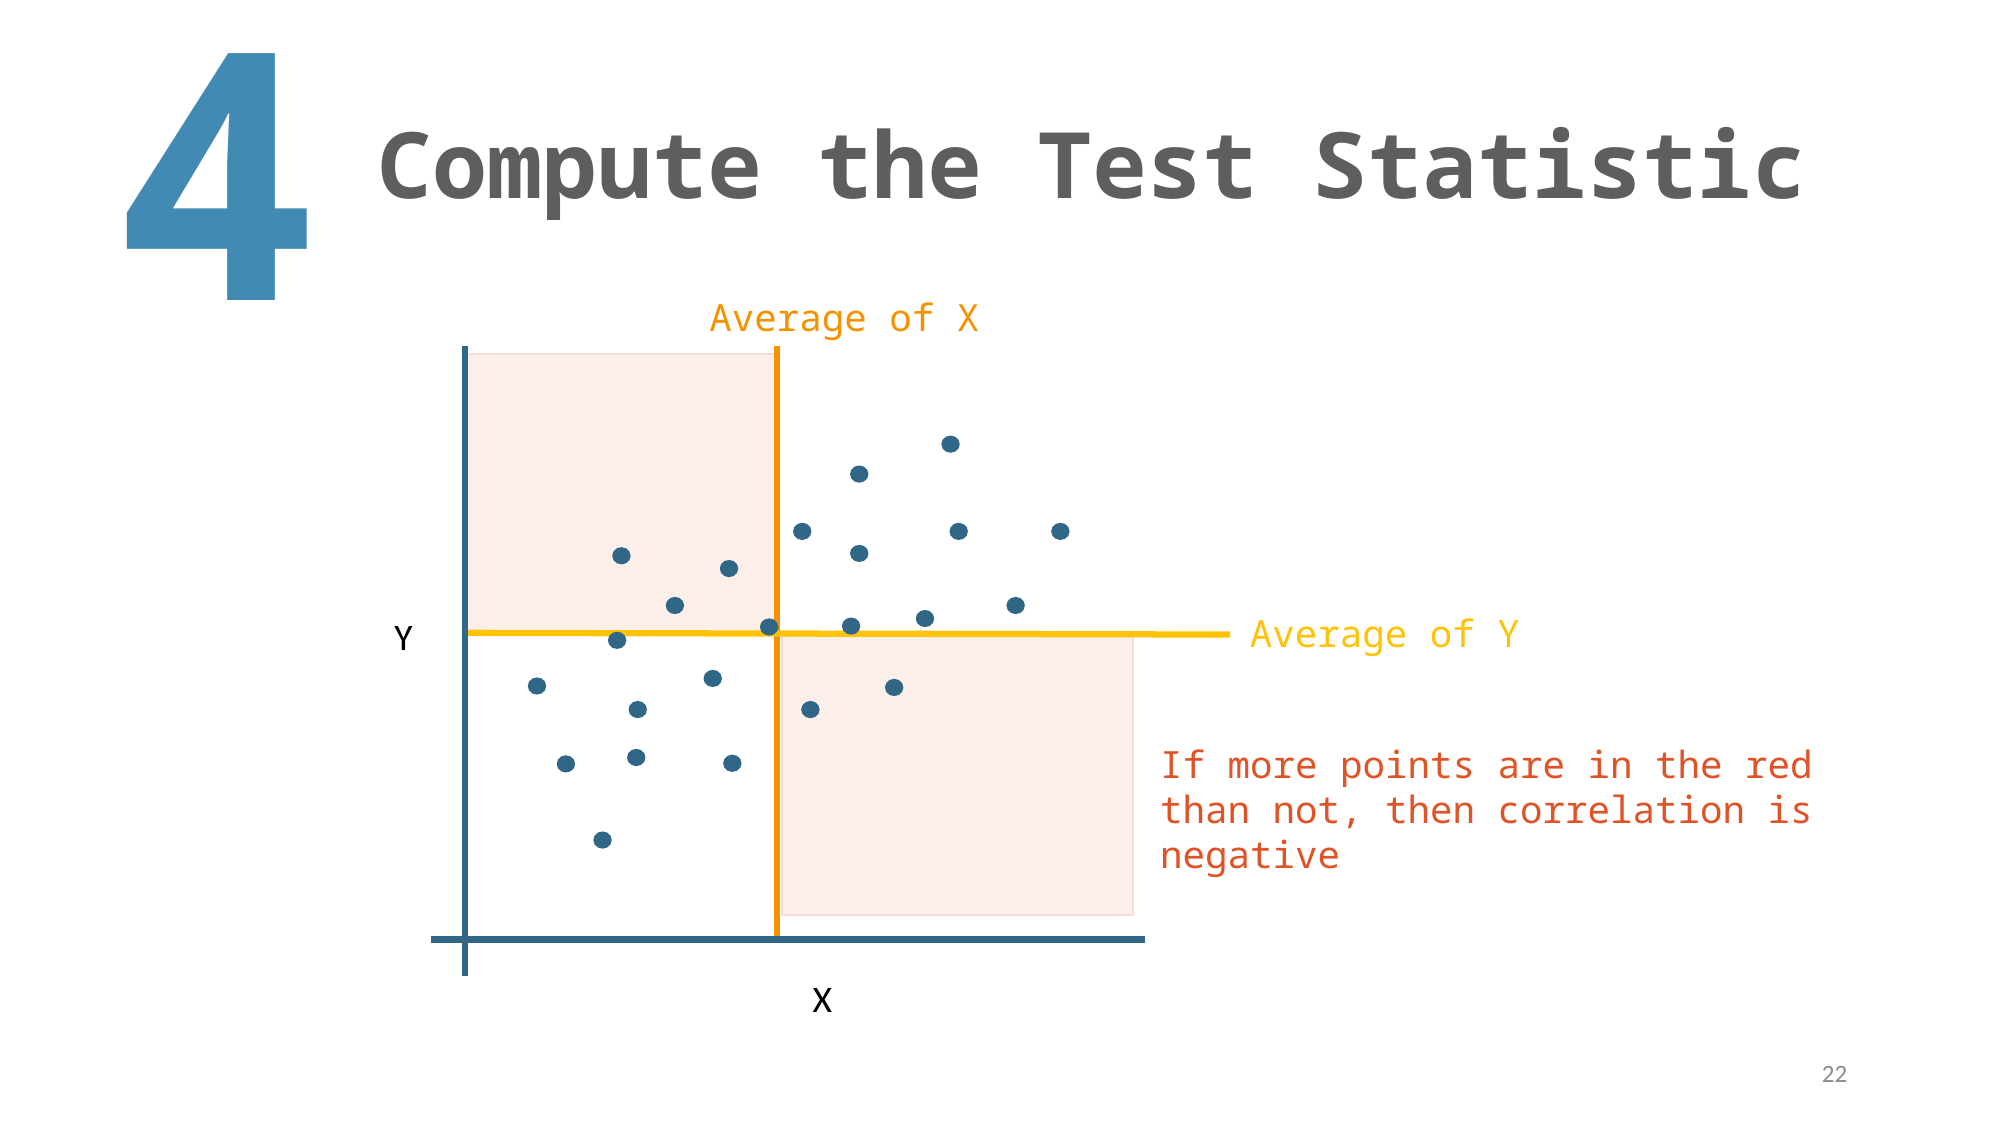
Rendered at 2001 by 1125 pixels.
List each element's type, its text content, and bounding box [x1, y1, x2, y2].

text_box [723, 754, 742, 772]
text_box Average of Y [1235, 602, 1535, 663]
text_box [703, 669, 722, 688]
text_box [1051, 522, 1070, 541]
text_box 4 [98, 0, 336, 378]
text_box [884, 678, 904, 697]
text_box [1006, 596, 1025, 615]
slide_number 22 [1412, 1042, 1863, 1103]
text_box If more points are in the red than not, then correlation is negative [1145, 734, 1933, 884]
text_box [719, 559, 739, 578]
text_box Average of X [694, 286, 995, 347]
text_box [941, 435, 960, 453]
text_box [841, 617, 861, 632]
text_box X [797, 967, 848, 1028]
text_box [759, 618, 777, 632]
text_box [468, 353, 774, 630]
text_box [627, 748, 646, 767]
text_box Y [379, 605, 428, 666]
text_box [527, 677, 547, 695]
title Compute the Test Statistic [362, 59, 1863, 278]
text_box [793, 522, 812, 541]
text_box [607, 635, 627, 649]
text_box [850, 465, 869, 483]
text_box [593, 831, 612, 849]
text_box [949, 522, 968, 541]
text_box [850, 544, 869, 563]
text_box [628, 700, 647, 719]
text_box [915, 609, 935, 628]
text_box [801, 700, 820, 719]
text_box [556, 755, 576, 773]
text_box [665, 596, 685, 615]
text_box [612, 547, 631, 565]
text_box [781, 637, 1134, 916]
